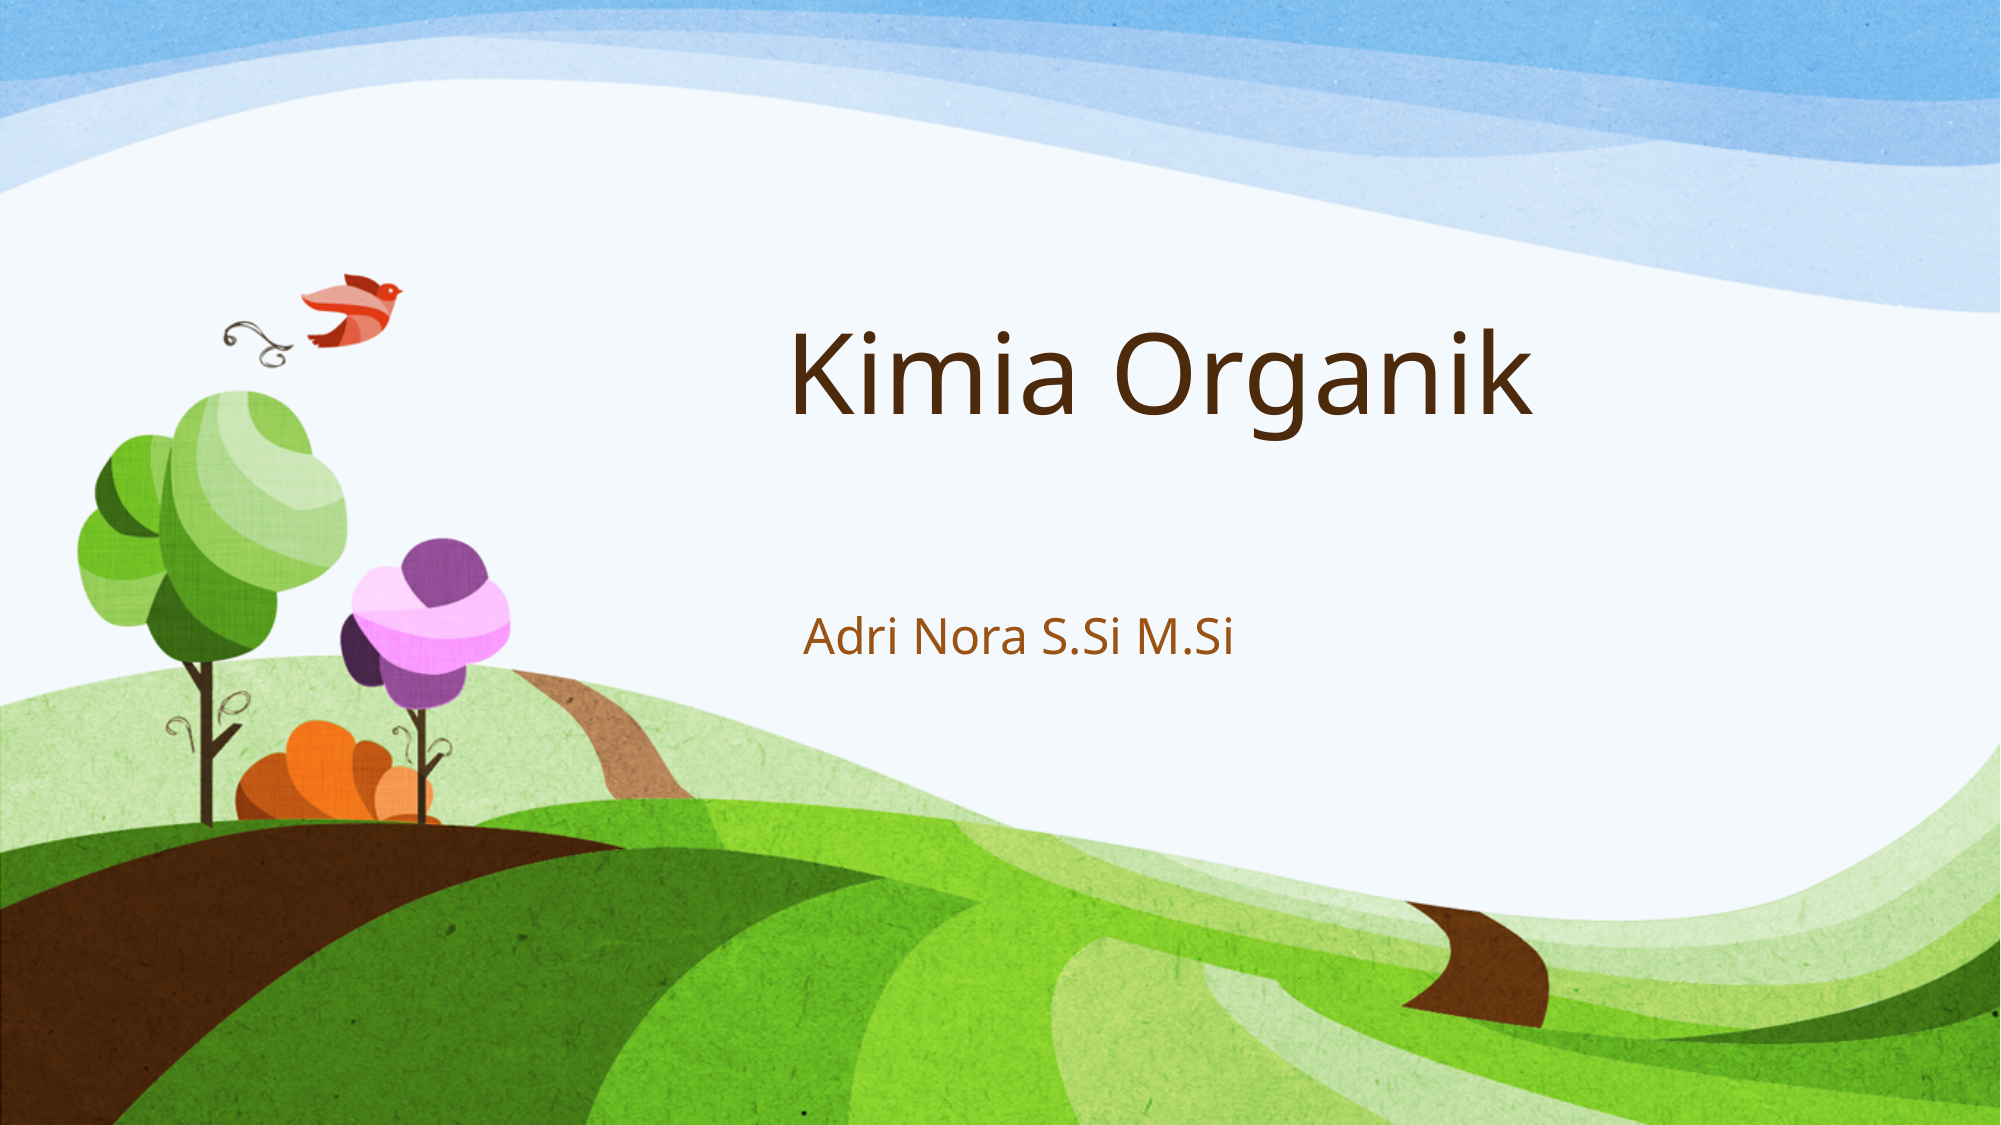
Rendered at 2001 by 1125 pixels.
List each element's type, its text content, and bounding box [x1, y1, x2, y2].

subtitle Adri Nora S.Si M.Si [788, 597, 1914, 748]
picture [0, 0, 2001, 1125]
title Kimia Organik [770, 281, 1896, 582]
